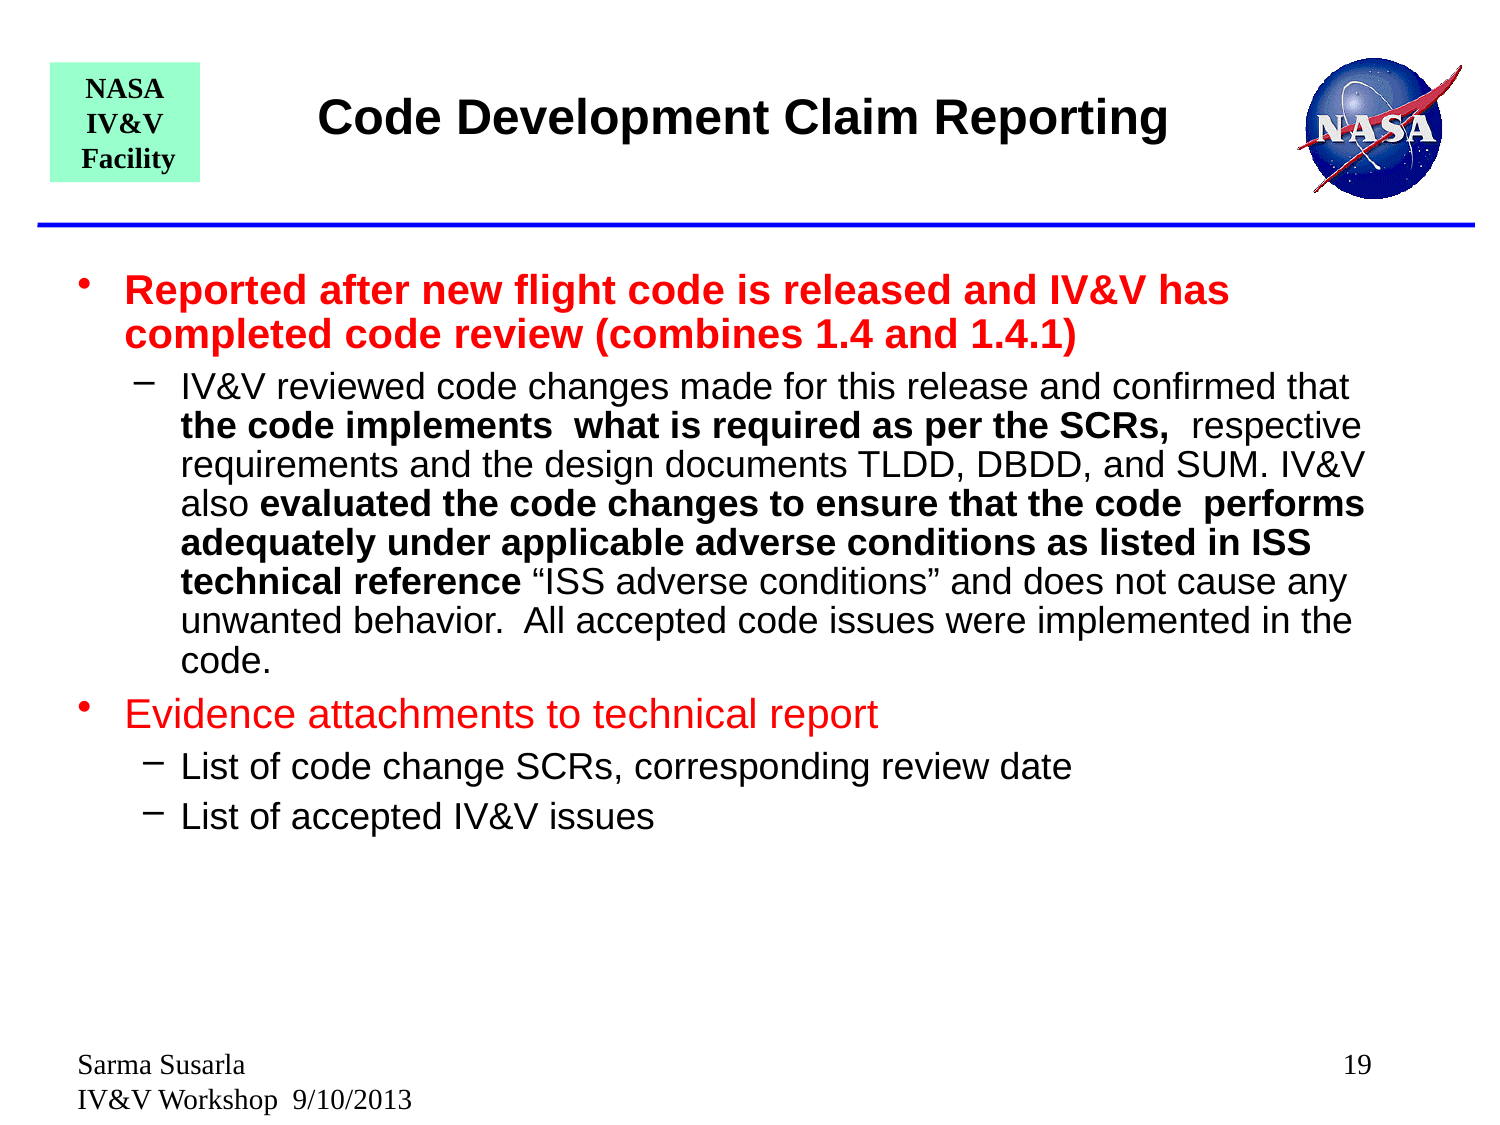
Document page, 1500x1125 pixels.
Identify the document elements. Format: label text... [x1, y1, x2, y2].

slide_number 19 [1074, 1037, 1388, 1101]
picture [1287, 49, 1463, 207]
footer Sarma Susarla IV&V Workshop 9/10/2013 [62, 1037, 538, 1101]
list Reported after new flight code is released and IV&V has completed code review (combines 1.4 and 1.4.1) IV&V reviewed code changes made for this release and confirmed that the code implements what is required as per the SCRs, respective requirements and the design documents TLDD, DBDD, and SUM. IV&V also evaluated the code changes to ensure that the code performs adequately under applicable adverse conditions as listed in ISS technical reference “ISS adverse conditions” and does not cause any unwanted behavior. All accepted code issues were implemented in the code. Evidence attachments to technical report List of code change SCRs, corresponding review date List of accepted IV&V issues [62, 262, 1388, 1001]
title Code Development Claim Reporting [224, 49, 1263, 188]
